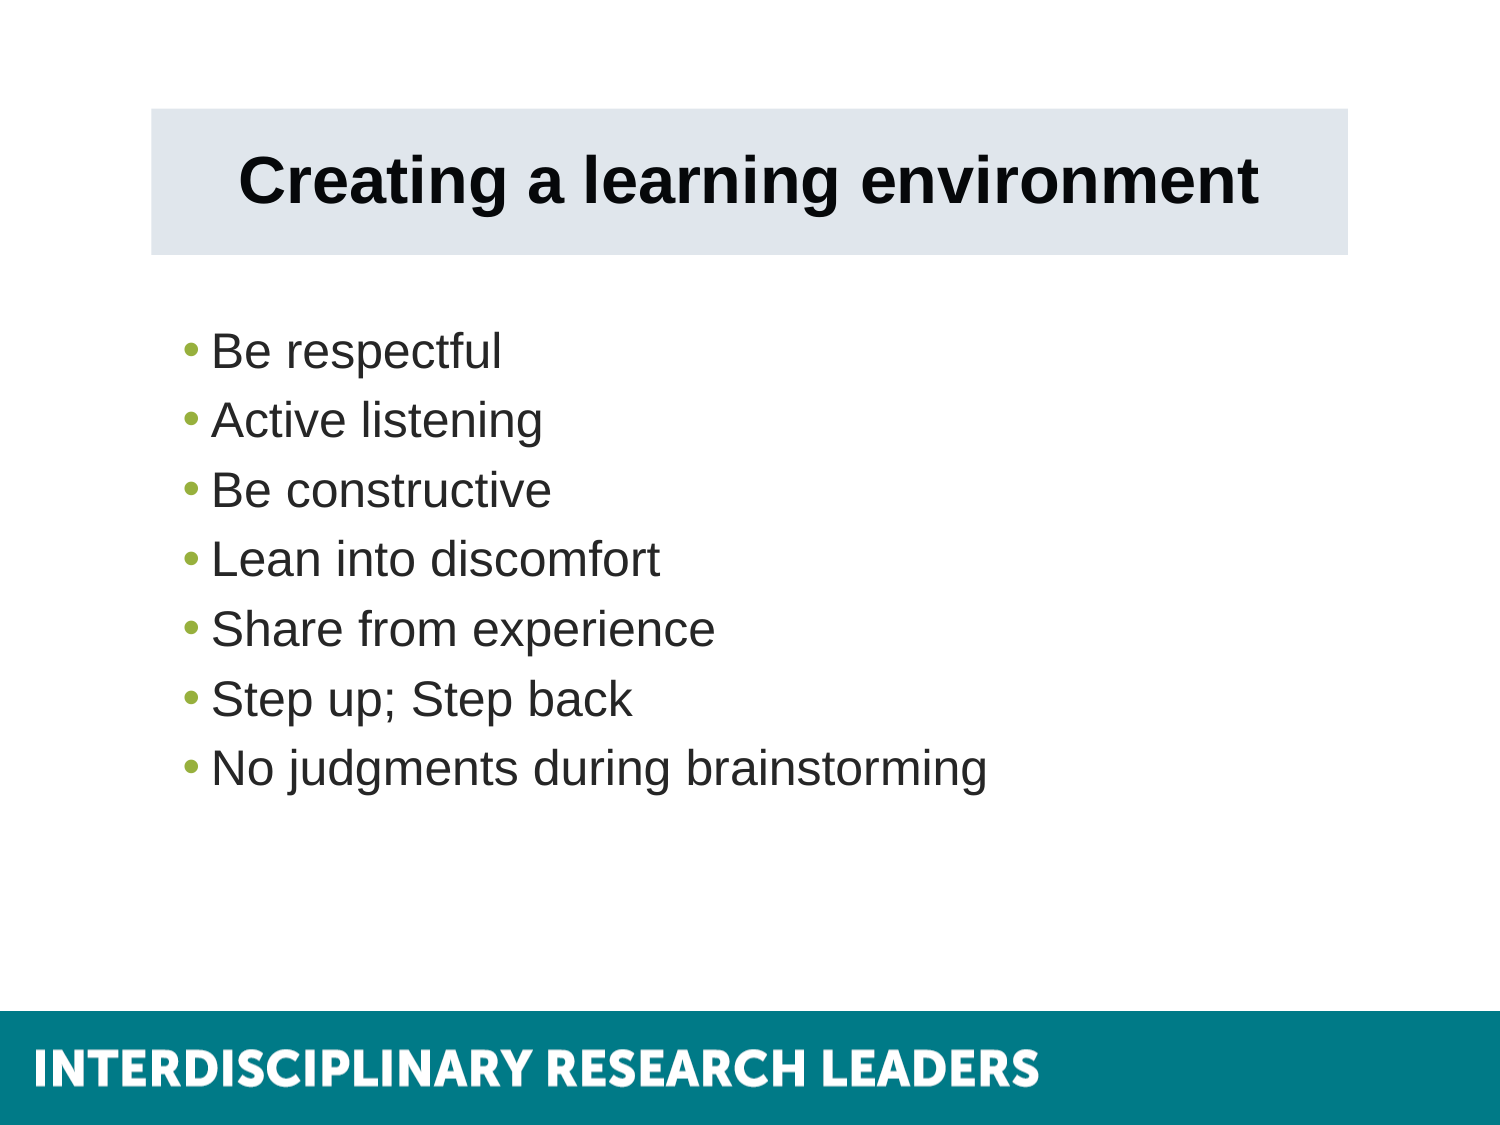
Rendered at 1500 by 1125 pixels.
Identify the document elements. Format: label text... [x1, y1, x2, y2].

text_box Be respectful Active listening Be constructive Lean into discomfort Share from experience Step up; Step back No judgments during brainstorming [143, 319, 1386, 941]
picture [0, 1011, 1500, 1125]
title Creating a learning environment [149, 106, 1350, 257]
